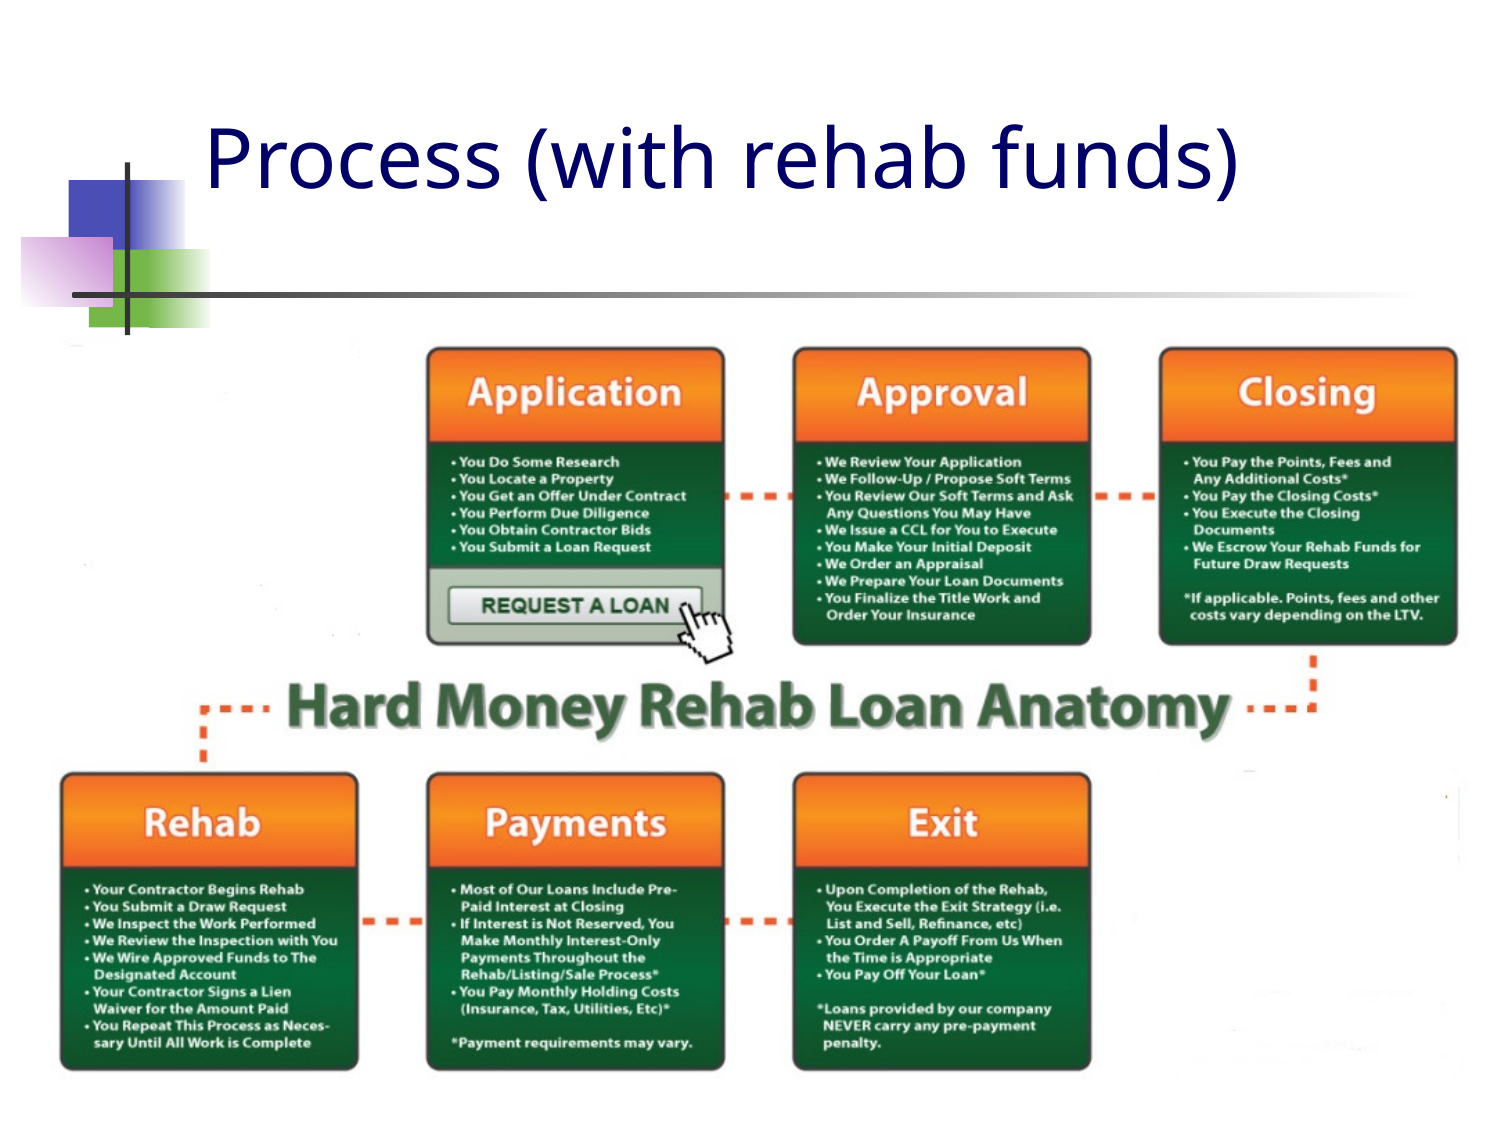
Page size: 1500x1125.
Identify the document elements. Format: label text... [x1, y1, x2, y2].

title Process (with rehab funds) [188, 34, 1468, 276]
picture [49, 337, 1468, 1081]
